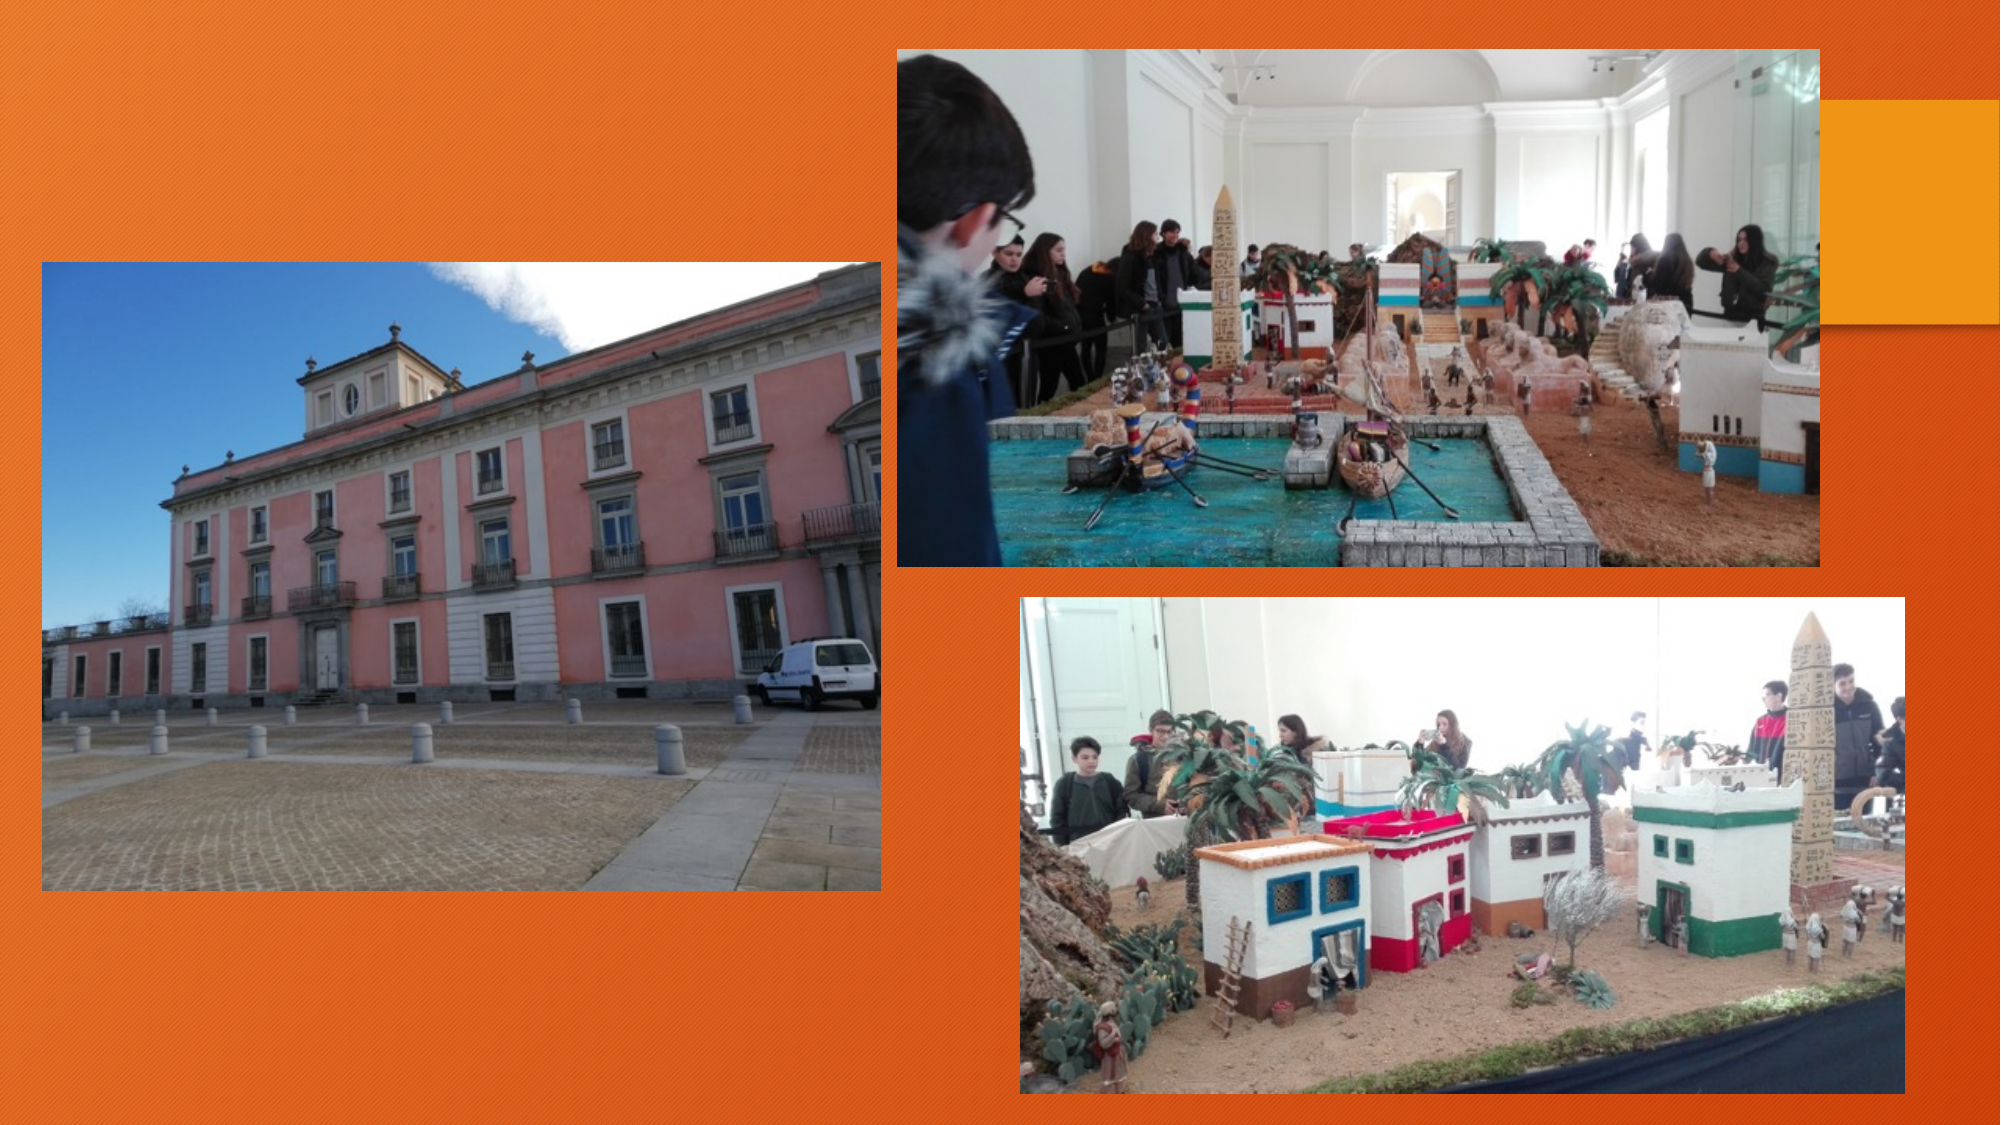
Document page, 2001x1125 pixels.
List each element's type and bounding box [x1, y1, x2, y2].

picture [1019, 596, 1906, 1095]
picture [42, 261, 881, 892]
picture [897, 48, 2000, 567]
